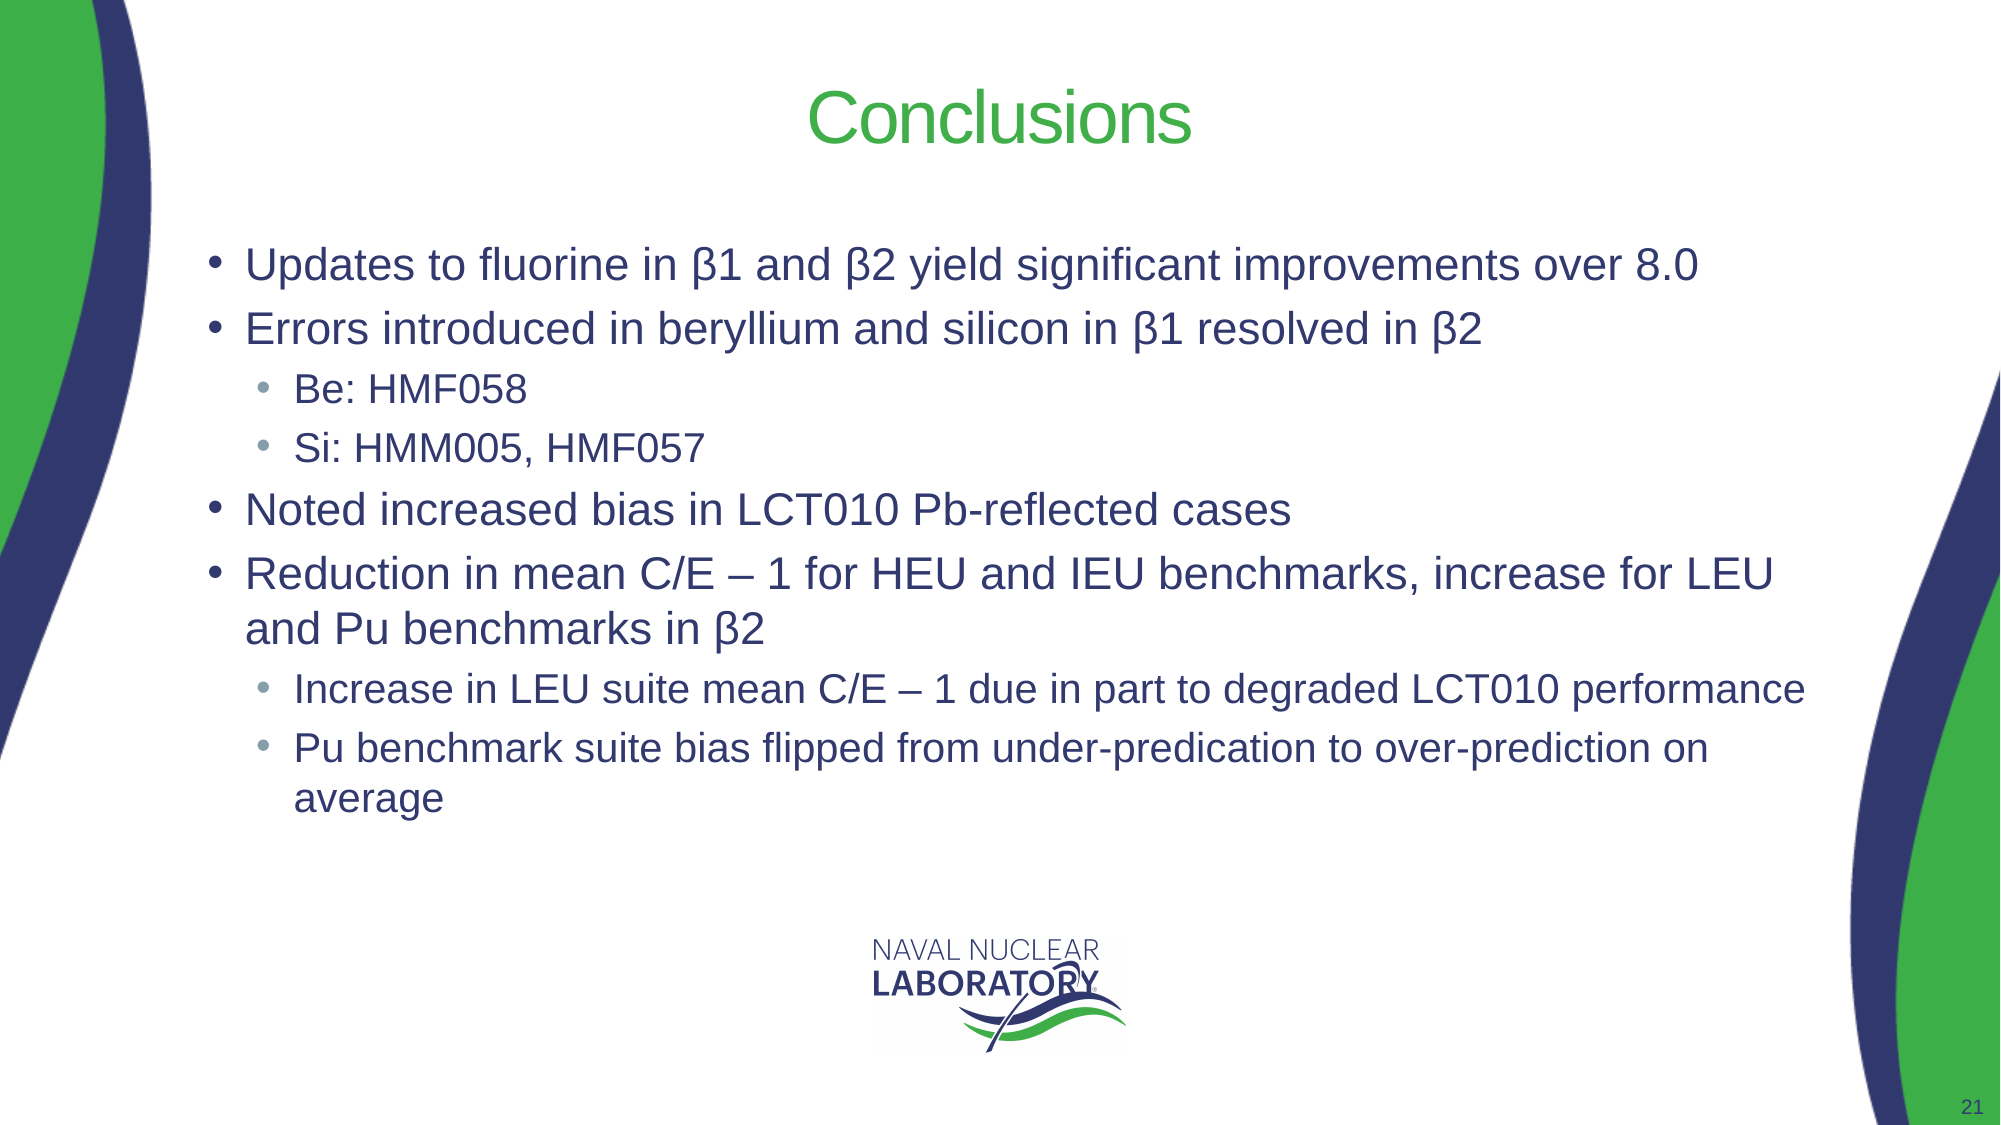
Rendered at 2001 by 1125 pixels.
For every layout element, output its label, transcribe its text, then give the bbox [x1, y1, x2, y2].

slide_number 21 [1817, 1086, 2000, 1125]
list Updates to fluorine in β1 and β2 yield significant improvements over 8.0 Errors introduced in beryllium and silicon in β1 resolved in β2 Be: HMF058 Si: HMM005, HMF057 Noted increased bias in LCT010 Pb-reflected cases Reduction in mean C/E – 1 for HEU and IEU benchmarks, increase for LEU and Pu benchmarks in β2 Increase in LEU suite mean C/E – 1 due in part to degraded LCT010 performance Pu benchmark suite bias flipped from under-predication to over-prediction on average [173, 227, 1827, 914]
picture [874, 939, 1126, 1053]
picture [0, 0, 173, 877]
title Conclusions [173, 54, 1827, 174]
picture [1828, 248, 2001, 1125]
